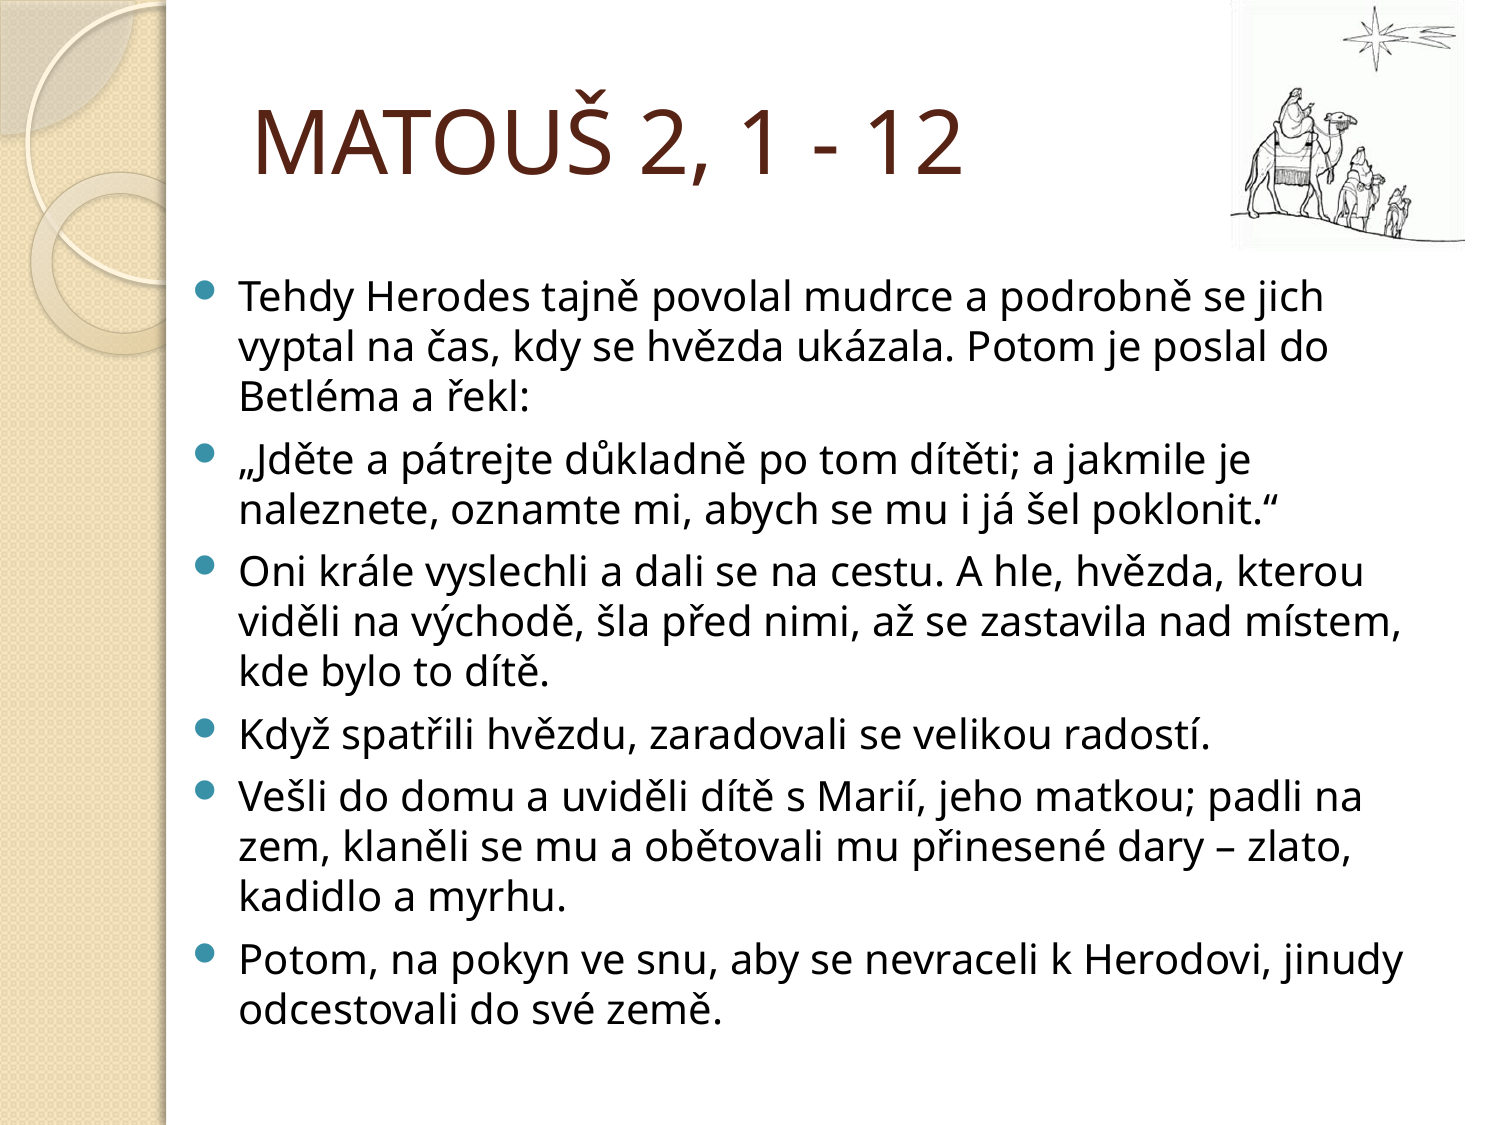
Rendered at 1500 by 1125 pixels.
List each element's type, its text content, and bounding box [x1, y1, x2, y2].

picture [1230, 0, 1466, 251]
list Tehdy Herodes tajně povolal mudrce a podrobně se jich vyptal na čas, kdy se hvězda ukázala. Potom je poslal do Betléma a řekl: „Jděte a pátrejte důkladně po tom dítěti; a jakmile je naleznete, oznamte mi, abych se mu i já šel poklonit.“ Oni krále vyslechli a dali se na cestu. A hle, hvězda, kterou viděli na východě, šla před nimi, až se zastavila nad místem, kde bylo to dítě. Když spatřili hvězdu, zaradovali se velikou radostí. Vešli do domu a uviděli dítě s Marií, jeho matkou; padli na zem, klaněli se mu a obětovali mu přinesené dary – zlato, kadidlo a myrhu. Potom, na pokyn ve snu, aby se nevraceli k Herodovi, jinudy odcestovali do své země. [164, 262, 1465, 1090]
title MATOUŠ 2, 1 - 12 [235, 45, 1223, 233]
